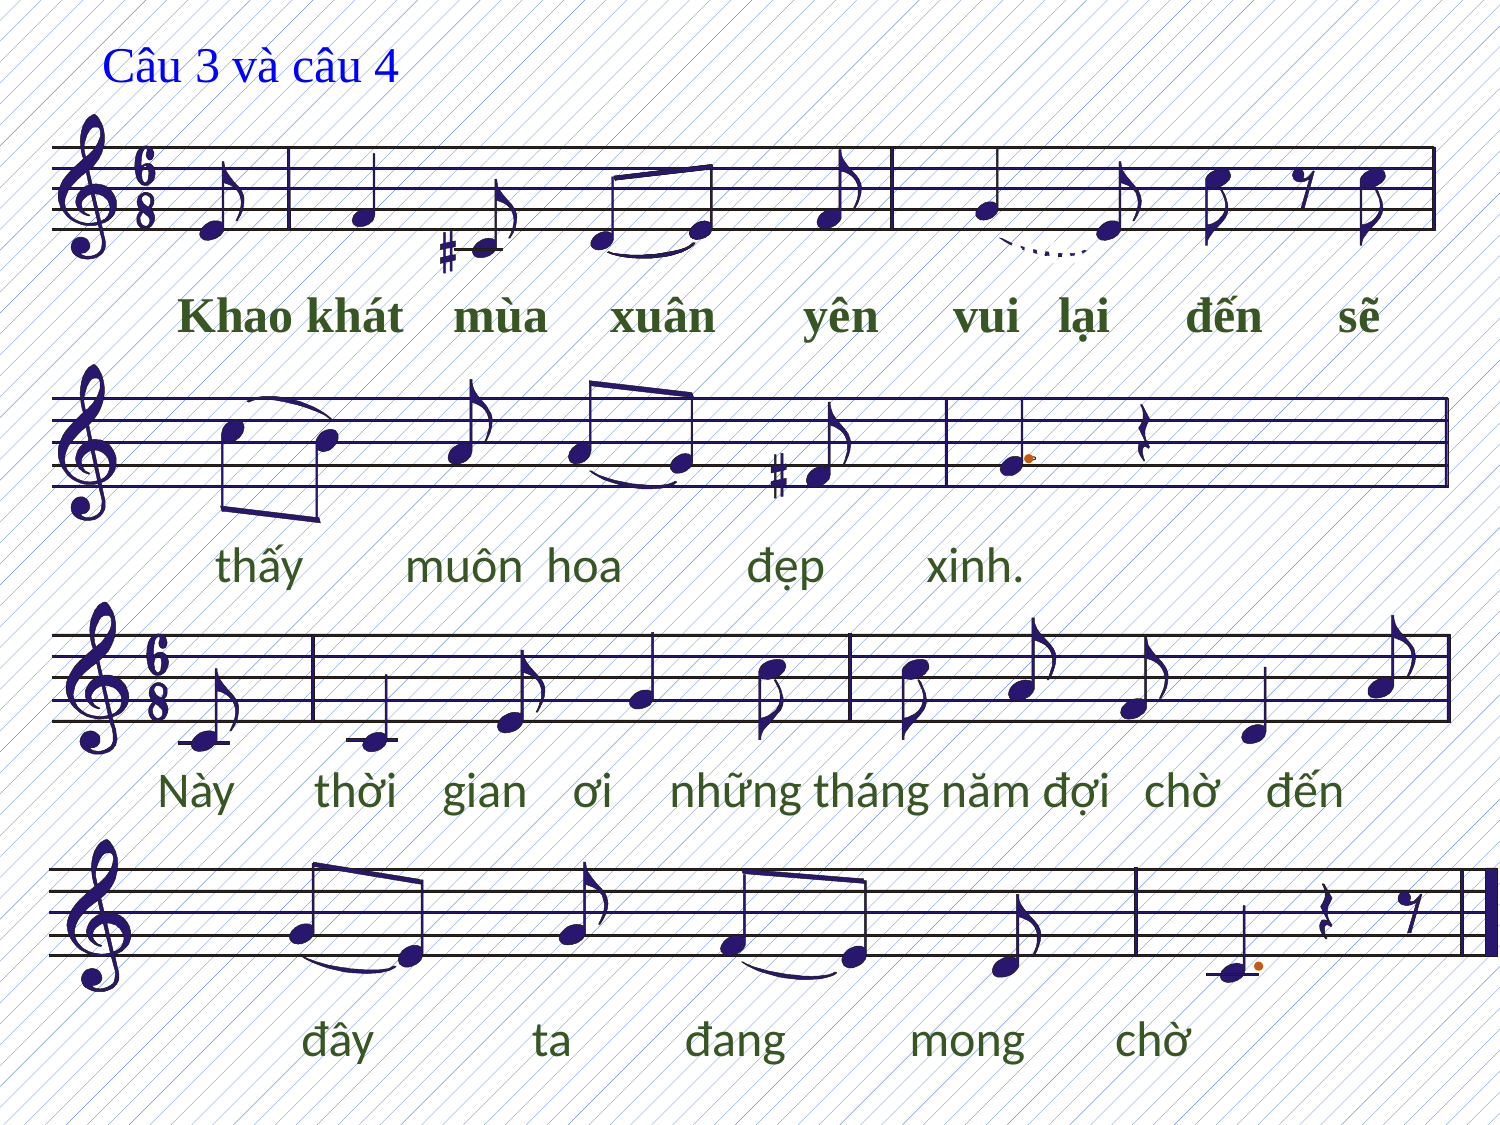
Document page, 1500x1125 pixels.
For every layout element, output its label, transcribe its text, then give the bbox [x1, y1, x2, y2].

text_box thấy muôn hoa đẹp xinh. [199, 525, 1175, 599]
text_box Này thời gian ơi những tháng năm đợi chờ đến [74, 749, 1475, 825]
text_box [46, 837, 1500, 994]
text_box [49, 112, 1438, 275]
text_box Câu 3 và câu 4 [87, 24, 913, 100]
text_box đây ta đang mong chờ [275, 999, 1325, 1074]
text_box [49, 599, 1453, 757]
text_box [49, 362, 1451, 525]
text_box Khao khát mùa xuân yên vui lại đến sẽ [137, 274, 1450, 350]
